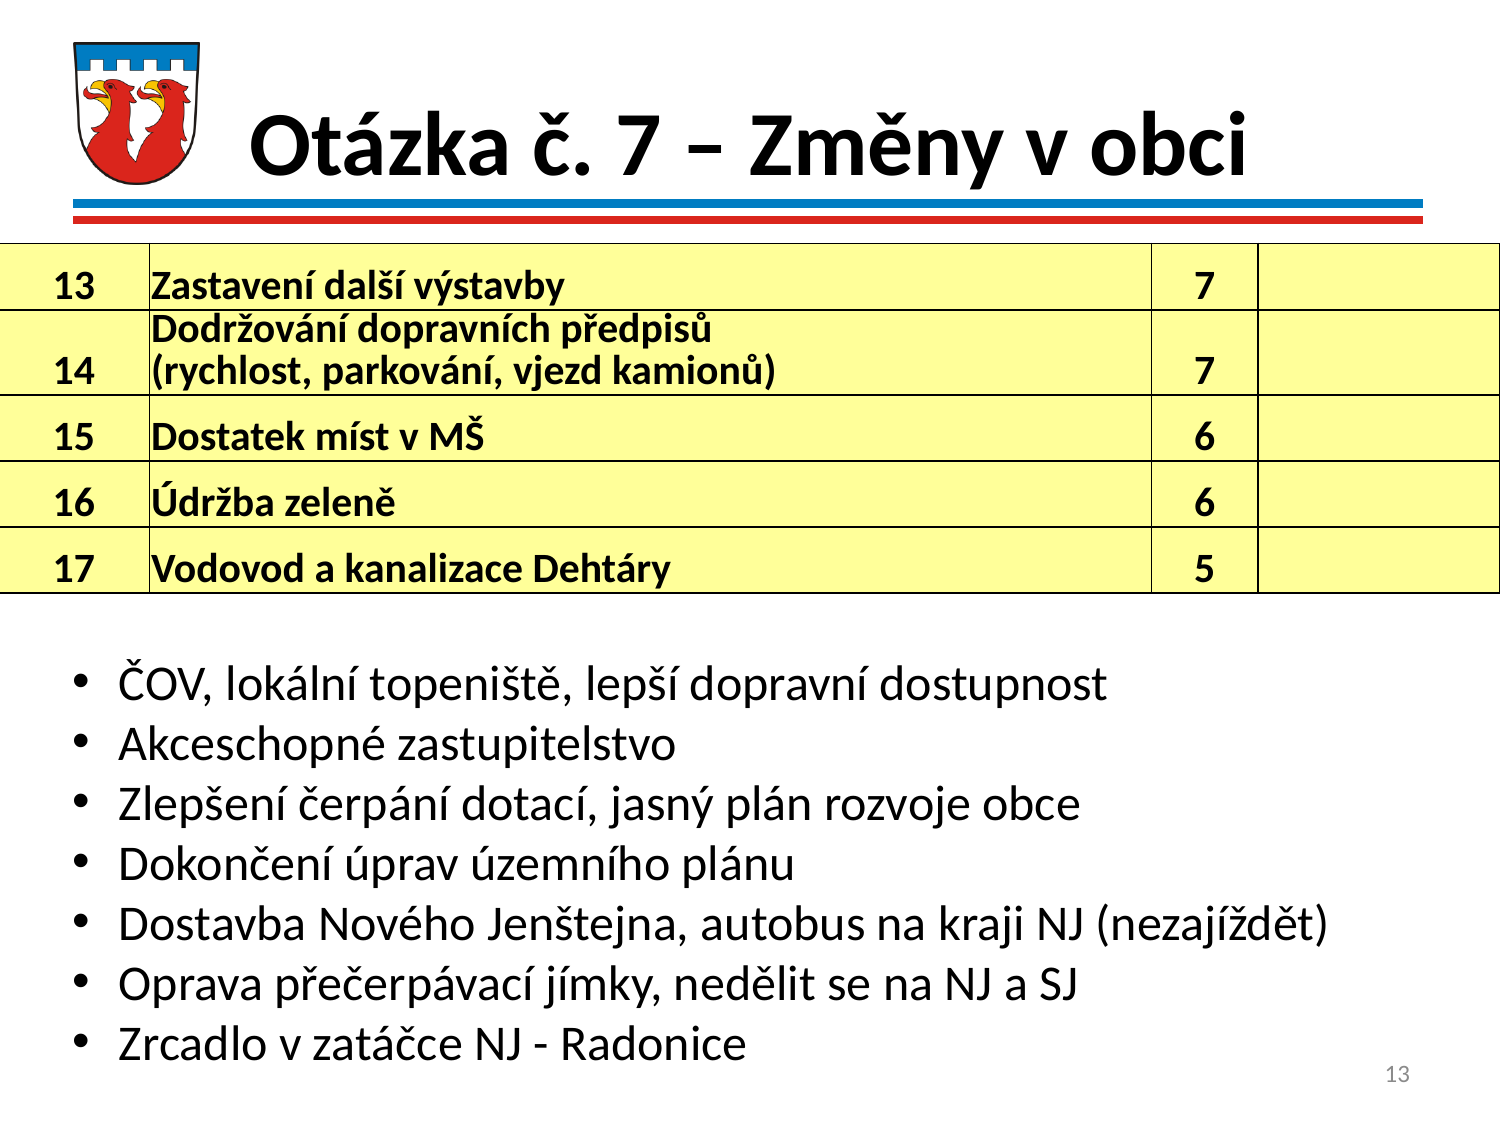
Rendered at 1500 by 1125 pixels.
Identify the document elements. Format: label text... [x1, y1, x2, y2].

table_cell 14 [0, 311, 149, 394]
table_cell 17 [0, 528, 149, 592]
table_header Zastavení další výstavby [150, 244, 1151, 309]
title Otázka č. 7 – Změny v obci [75, 45, 1425, 233]
table_cell Dodržování dopravních předpisů (rychlost, parkování, vjezd kamionů) [150, 311, 1151, 394]
table_cell [1259, 528, 1499, 592]
table_header 13 [0, 244, 149, 309]
table_cell 16 [0, 462, 149, 526]
table_cell 15 [0, 396, 149, 460]
picture [72, 42, 200, 185]
table_cell [1259, 311, 1499, 394]
table_cell [1259, 396, 1499, 460]
table_cell 7 [1152, 311, 1257, 394]
table_cell Vodovod a kanalizace Dehtáry [150, 528, 1151, 592]
table_header [1259, 244, 1499, 309]
table_header 7 [1152, 244, 1257, 309]
table_cell [1259, 462, 1499, 526]
text_box ČOV, lokální topeniště, lepší dopravní dostupnost Akceschopné zastupitelstvo Zlepšení čerpání dotací, jasný plán rozvoje obce Dokončení úprav územního plánu Dostavba Nového Jenštejna, autobus na kraji NJ (nezajíždět) Oprava přečerpávací jímky, nedělit se na NJ a SJ Zrcadlo v zatáčce NJ - Radonice [57, 642, 1443, 1078]
slide_number 13 [1074, 1078, 1425, 1103]
table_cell Dostatek míst v MŠ [150, 396, 1151, 460]
table_cell 6 [1152, 396, 1257, 460]
table_cell 5 [1152, 528, 1257, 592]
table_cell 6 [1152, 462, 1257, 526]
table_cell Údržba zeleně [150, 462, 1151, 526]
